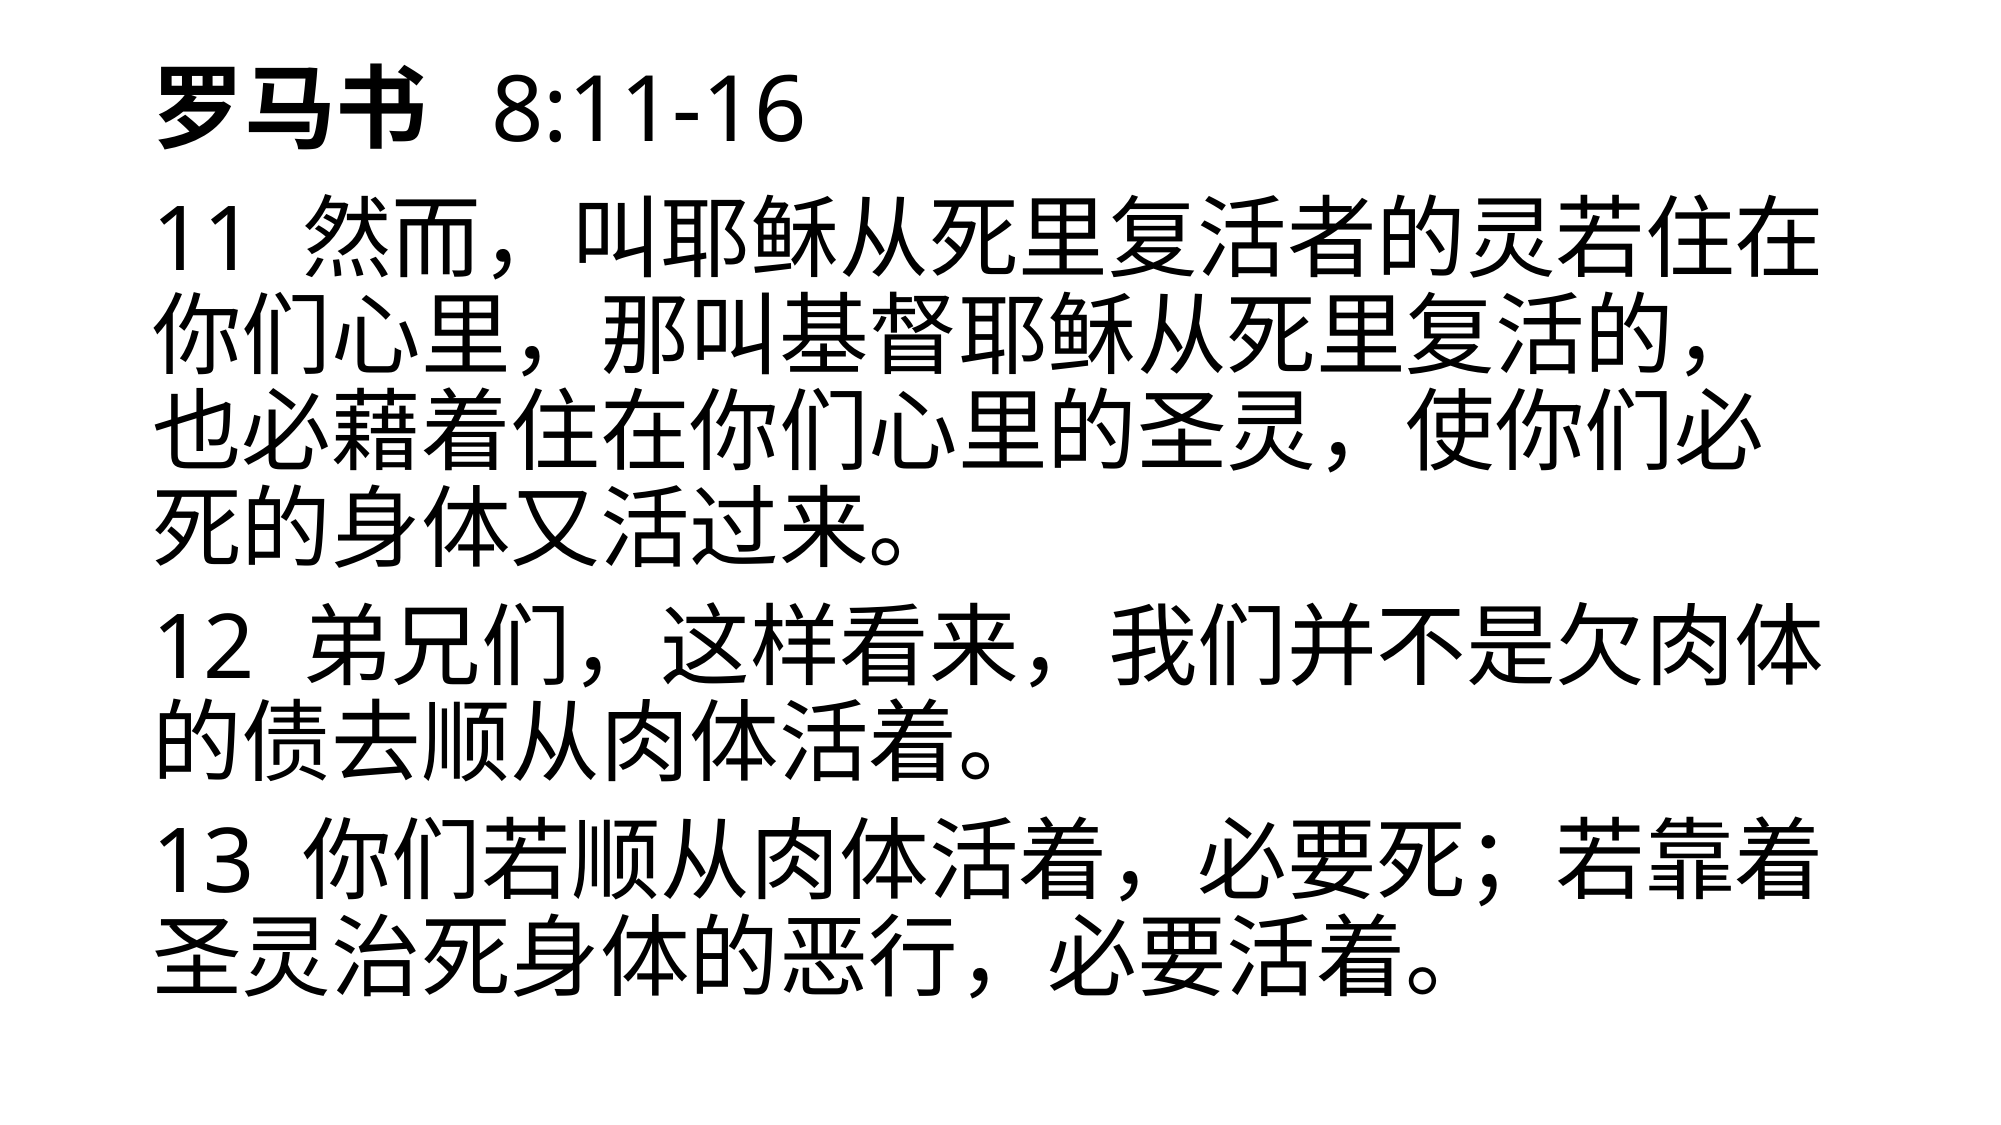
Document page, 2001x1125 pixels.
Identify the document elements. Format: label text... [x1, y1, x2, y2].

list 11 然而，叫耶稣从死里复活者的灵若住在你们心里，那叫基督耶稣从死里复活的，也必藉着住在你们心里的圣灵，使你们必死的身体又活过来。 12 弟兄们，这样看来，我们并不是欠肉体的债去顺从肉体活着。 13 你们若顺从肉体活着，必要死；若靠着圣灵治死身体的恶行，必要活着。 [137, 185, 1863, 1076]
title 罗马书 8:11-16 [137, 37, 1863, 185]
